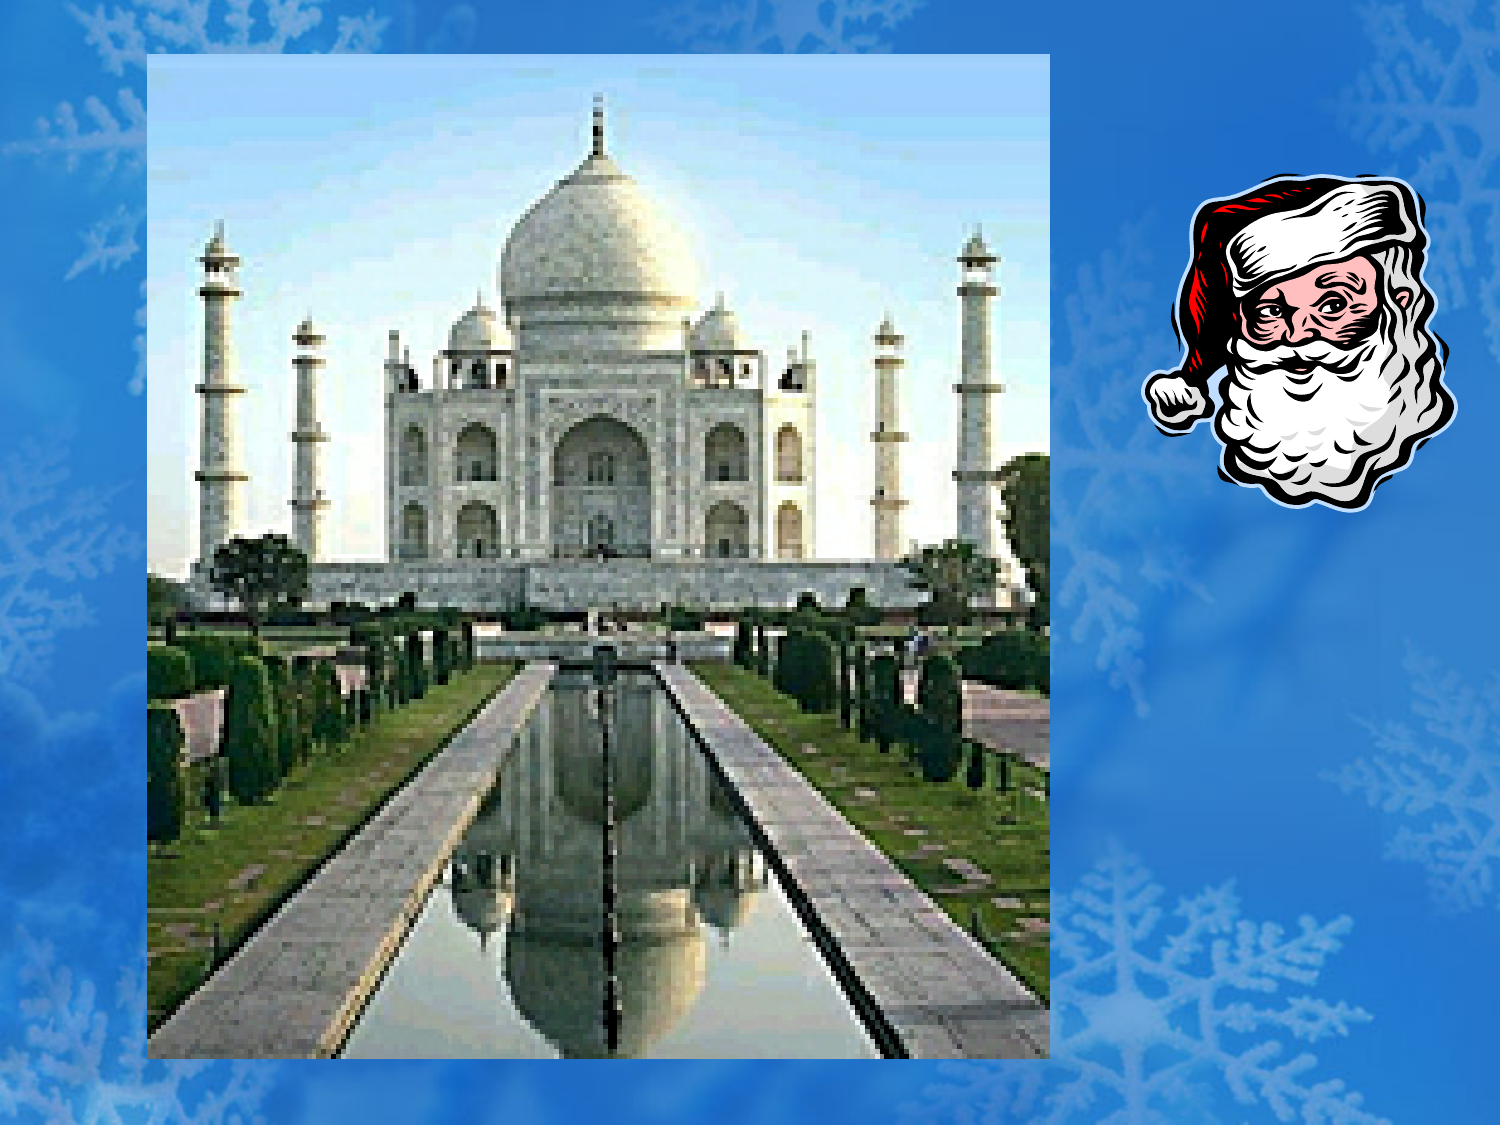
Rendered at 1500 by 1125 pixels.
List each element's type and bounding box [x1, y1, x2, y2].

picture [0, 0, 1500, 1125]
title [147, 54, 1050, 1059]
